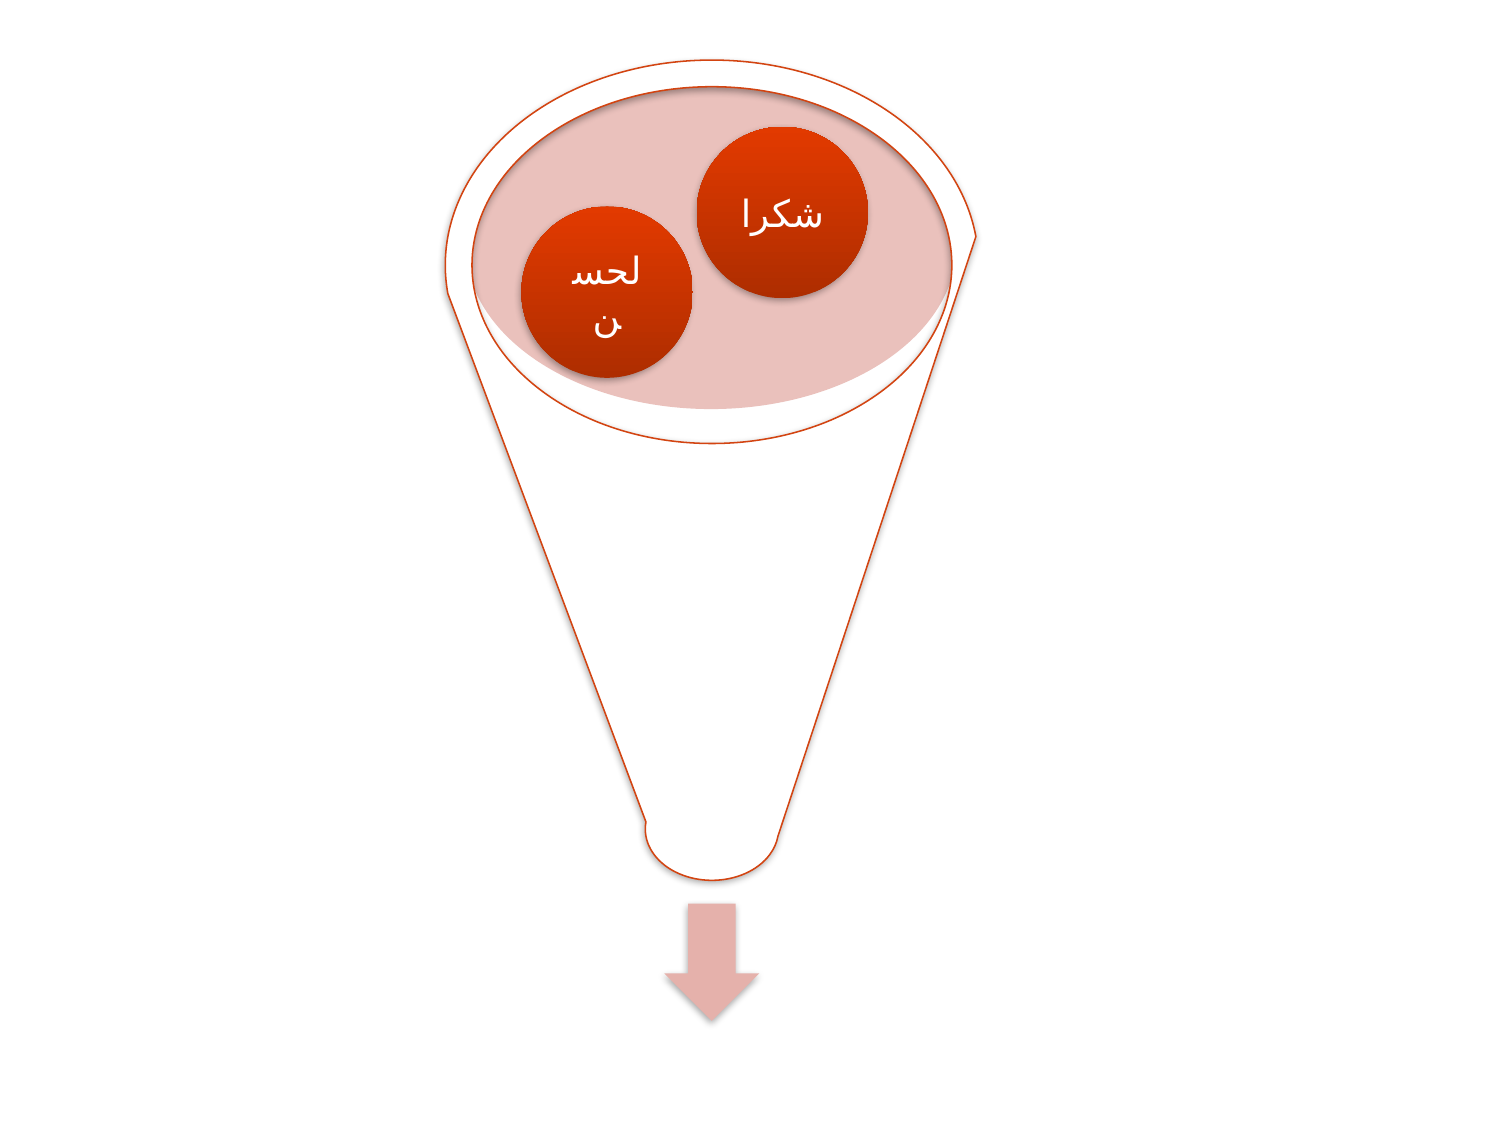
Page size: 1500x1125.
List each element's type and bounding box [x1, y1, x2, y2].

list [445, 0, 1208, 1125]
